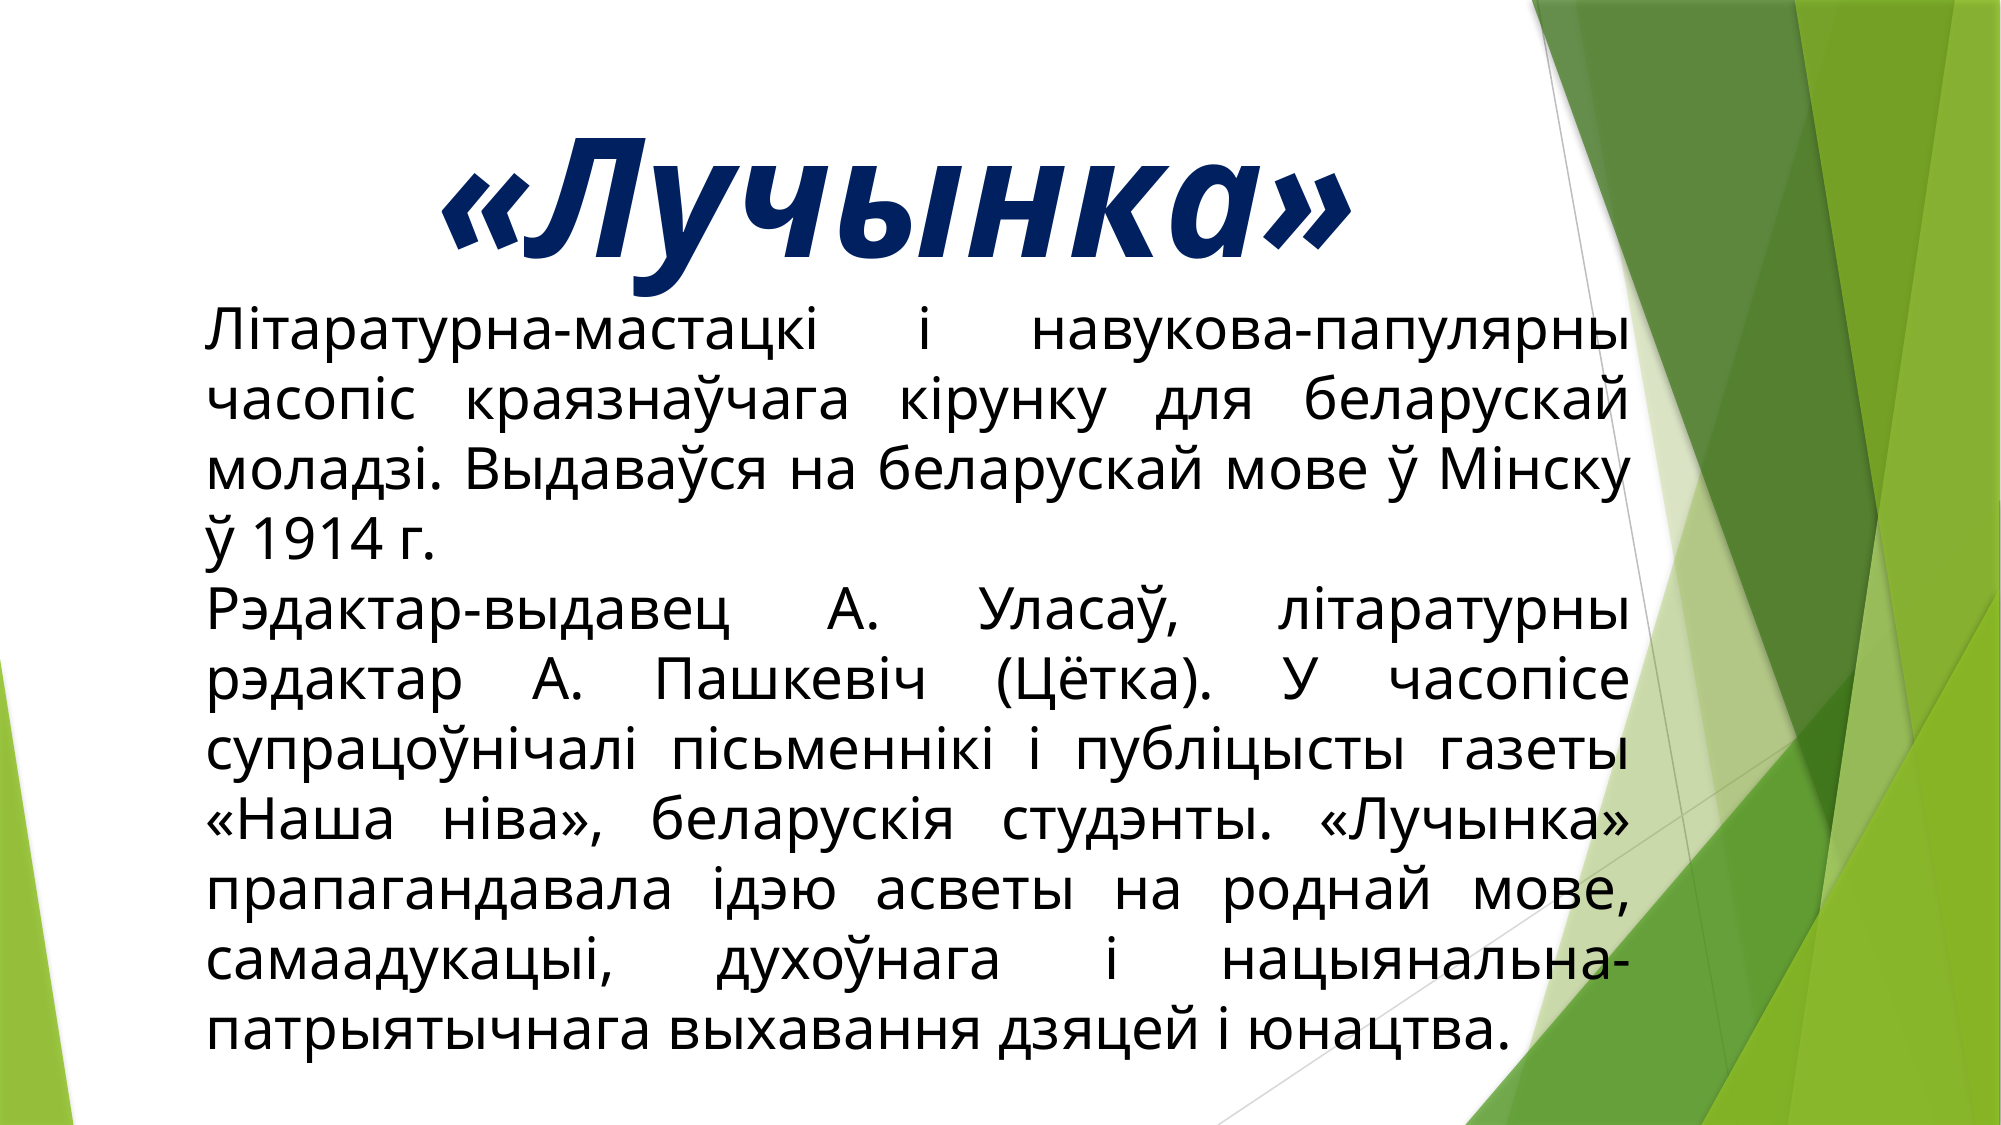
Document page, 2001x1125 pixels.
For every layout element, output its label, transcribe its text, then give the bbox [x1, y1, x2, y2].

text_box «Лучынка» Літаратурна-мастацкі і навукова-папулярны часопіс краязнаўчага кірунку для беларускай моладзі. Выдаваўся на беларускай мове ў Мінску ў 1914 г. Рэдактар-выдавец А. Уласаў, літаратурны рэдактар А. Пашкевіч (Цётка). У часопісе супрацоўнічалі пісьменнікі і публіцысты газеты «Наша ніва», беларускія студэнты. «Лучынка» прапагандавала ідэю асветы на роднай мове, самаадукацыі, духоўнага і нацыянальна-патрыятычнага выхавання дзяцей і юнацтва. [190, 83, 1647, 1069]
